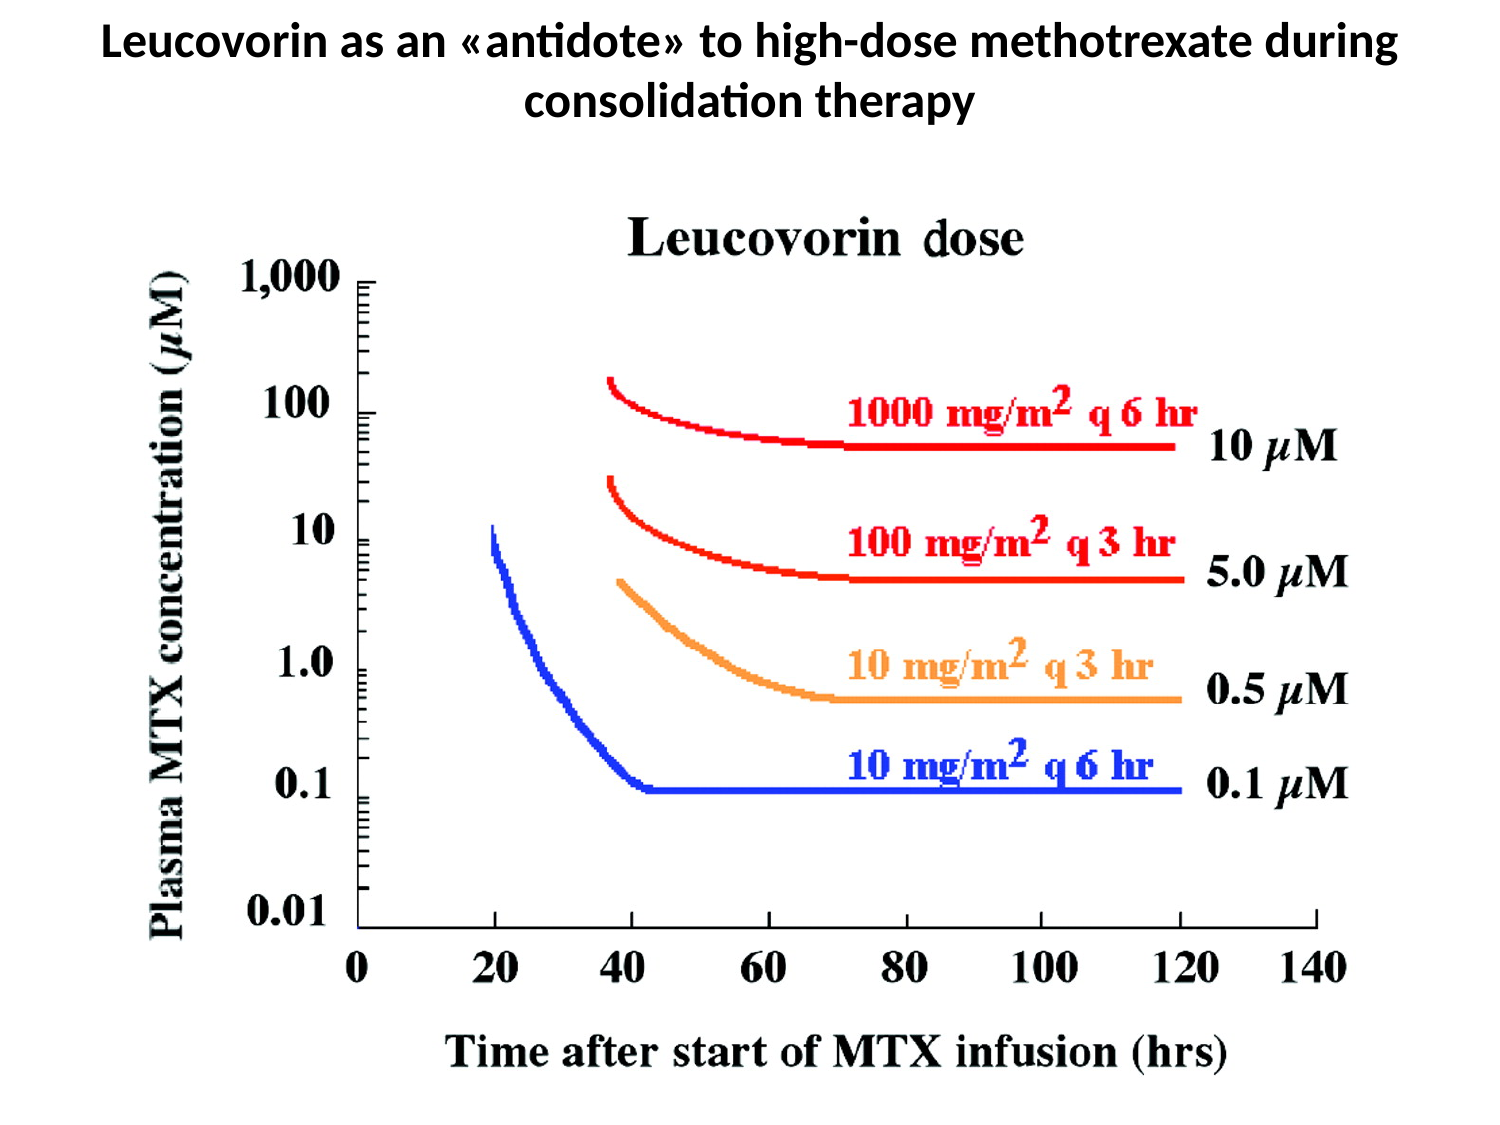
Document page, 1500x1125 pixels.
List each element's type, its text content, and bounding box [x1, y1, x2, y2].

text_box Leucovorin as an «antidote» to high-dose methotrexate during consolidation therapy [0, 0, 1500, 135]
picture [144, 168, 1356, 1113]
